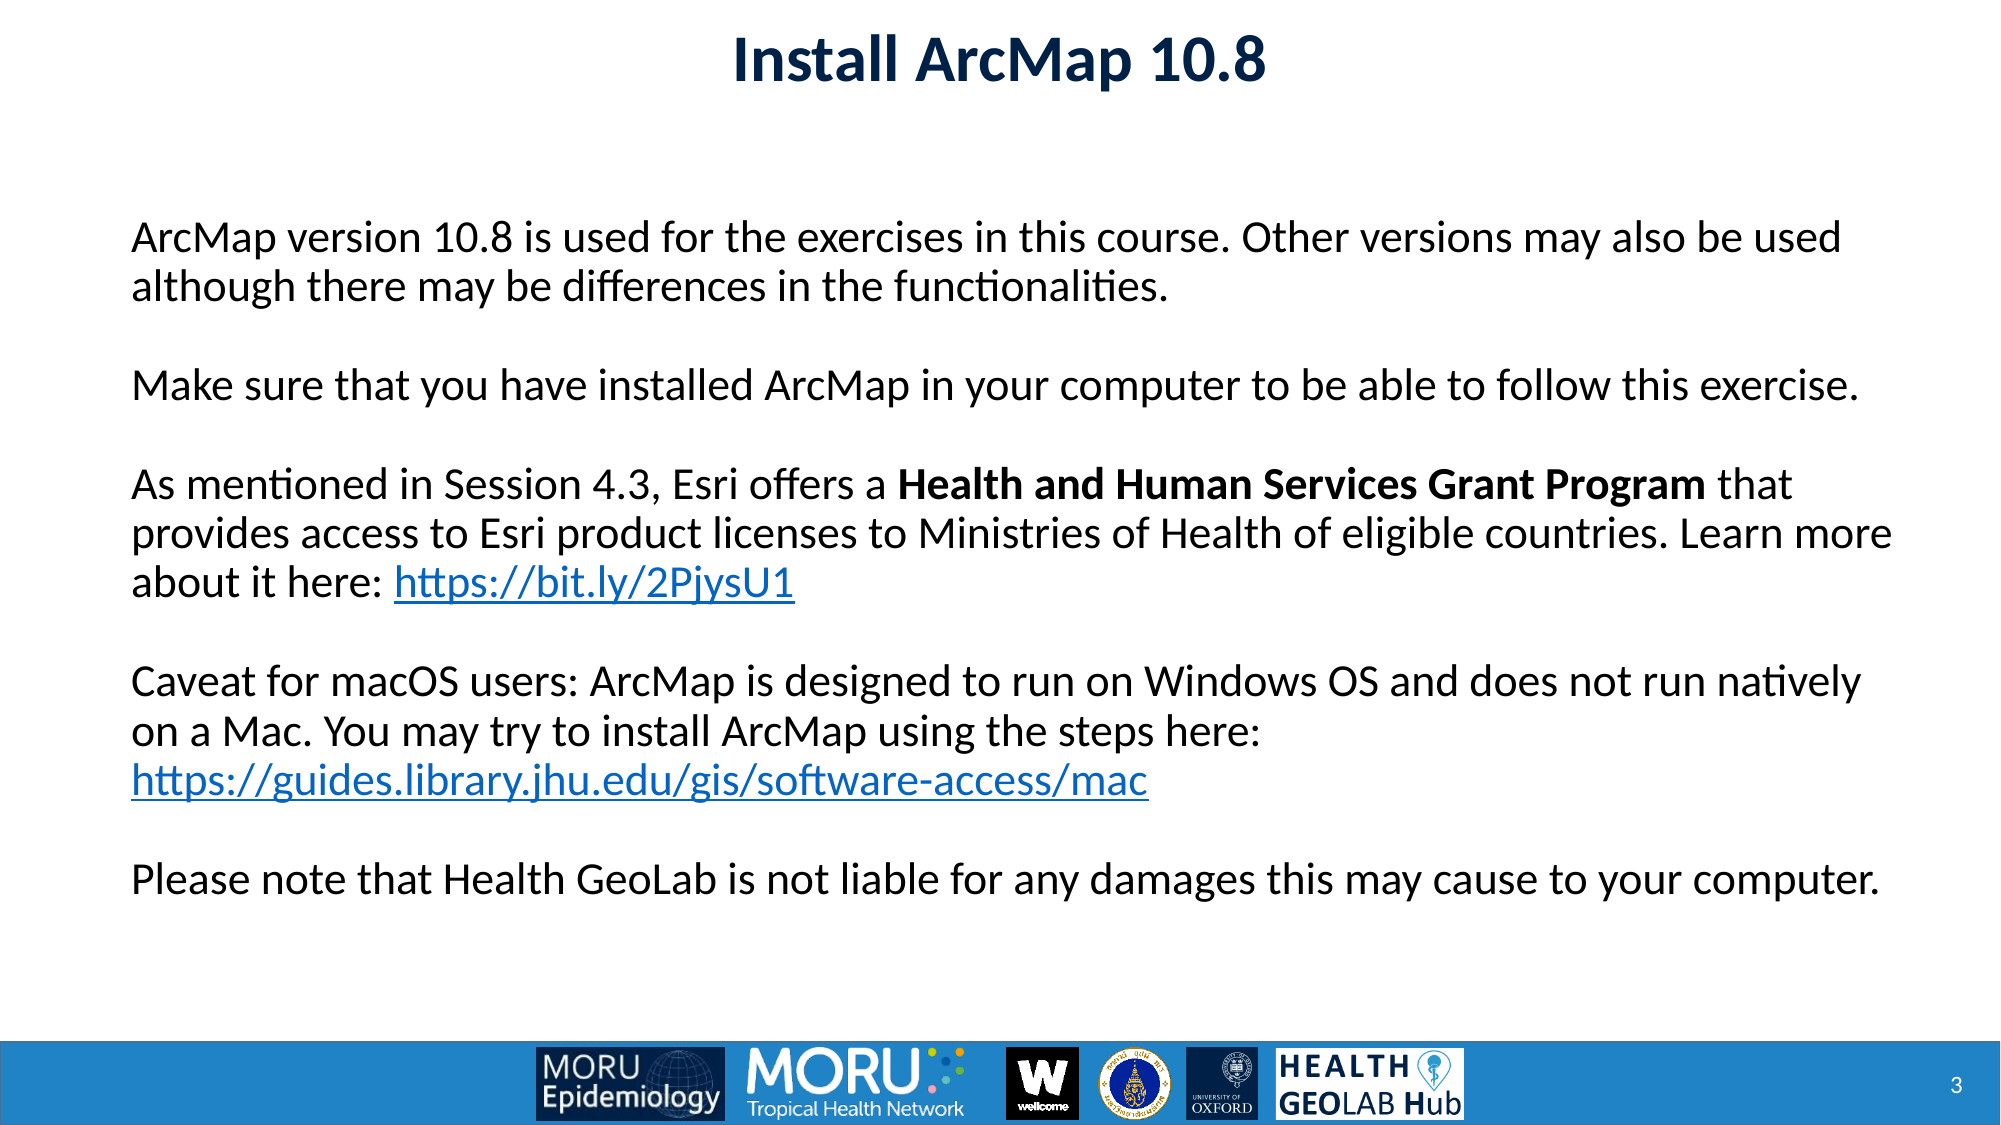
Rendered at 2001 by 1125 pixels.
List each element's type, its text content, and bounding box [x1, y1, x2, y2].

picture [1186, 1047, 1258, 1120]
picture [747, 1047, 964, 1120]
picture [536, 1047, 725, 1121]
text_box Install ArcMap 10.8 [0, 2, 2000, 117]
picture [1098, 1047, 1171, 1120]
picture [1275, 1048, 1464, 1120]
picture [1006, 1047, 1079, 1120]
text_box ArcMap version 10.8 is used for the exercises in this course. Other versions may also be used although there may be differences in the functionalities. Make sure that you have installed ArcMap in your computer to be able to follow this exercise. As mentioned in Session 4.3, Esri offers a Health and Human Services Grant Program that provides access to Esri product licenses to Ministries of Health of eligible countries. Learn more about it here: https://bit.ly/2PjysU1 Caveat for macOS users: ArcMap is designed to run on Windows OS and does not run natively on a Mac. You may try to install ArcMap using the steps here: https://guides.library.jhu.edu/gis/software-access/mac Please note that Health GeoLab is not liable for any damages this may cause to your computer. [116, 205, 1916, 1025]
